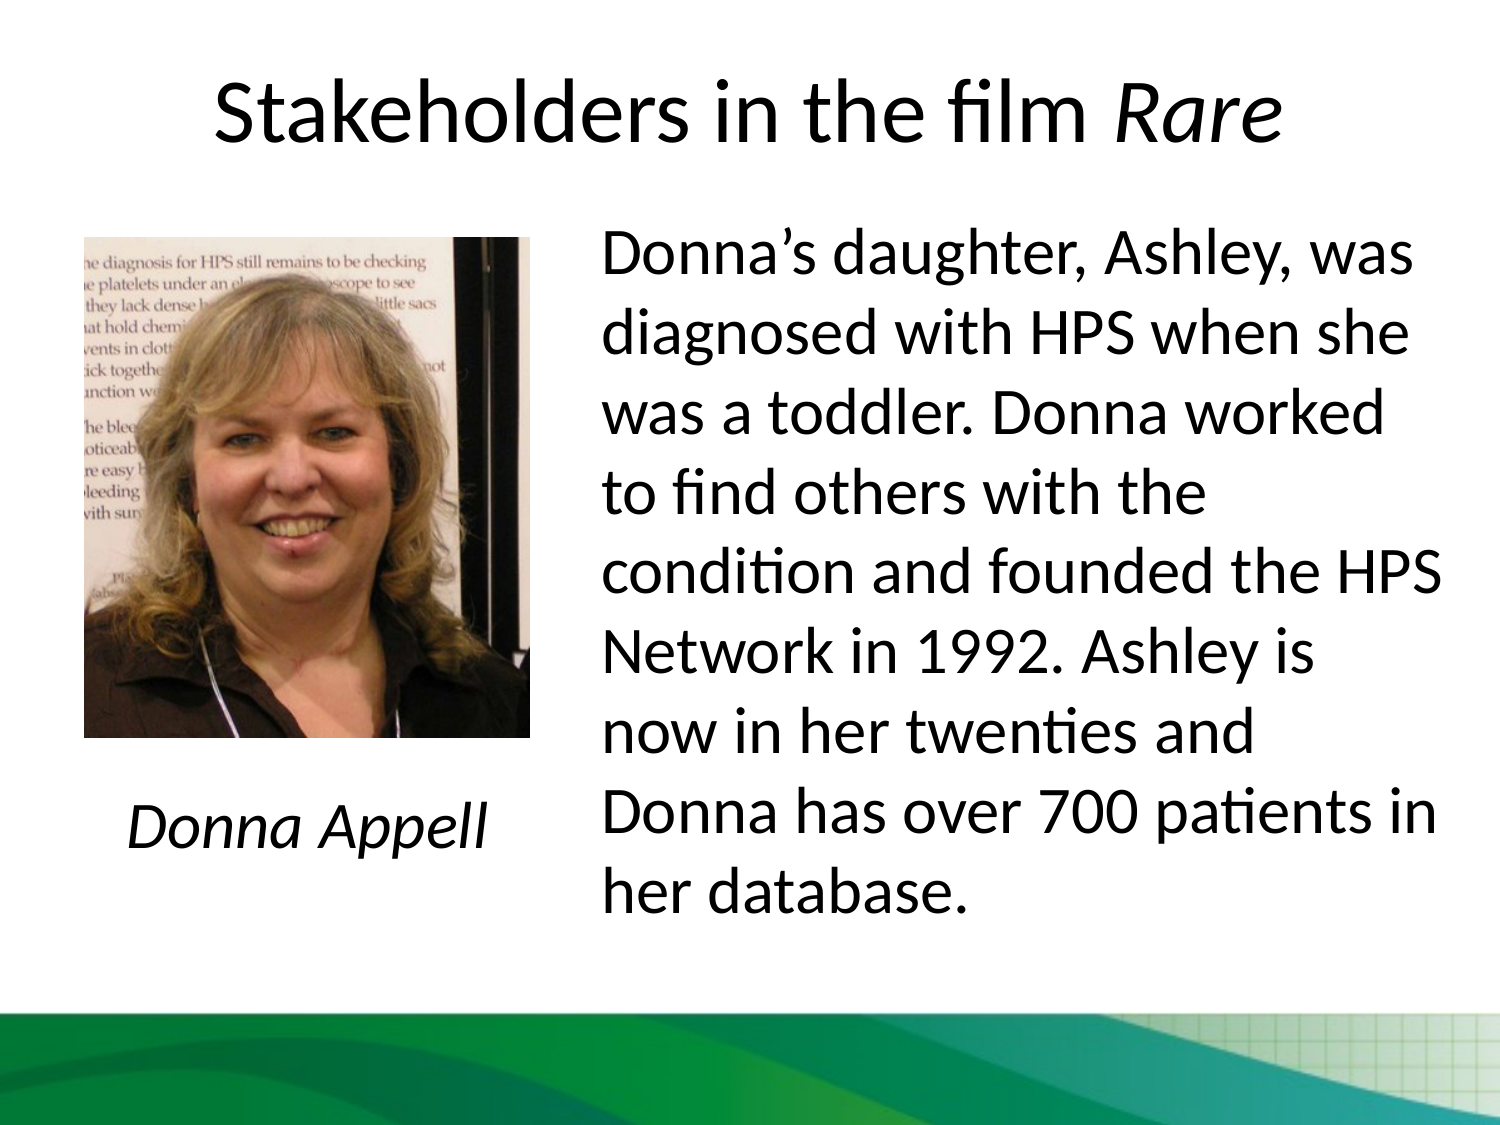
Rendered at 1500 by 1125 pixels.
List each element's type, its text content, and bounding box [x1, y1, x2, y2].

text_box Donna Appell [106, 774, 509, 870]
picture [84, 237, 531, 738]
subtitle Donna’s daughter, Ashley, was diagnosed with HPS when she was a toddler. Donna worked to find others with the condition and founded the HPS Network in 1992. Ashley is now in her twenties and Donna has over 700 patients in her database. [586, 200, 1463, 1010]
picture [0, 1012, 1500, 1125]
title Stakeholders in the film Rare [111, 37, 1387, 175]
